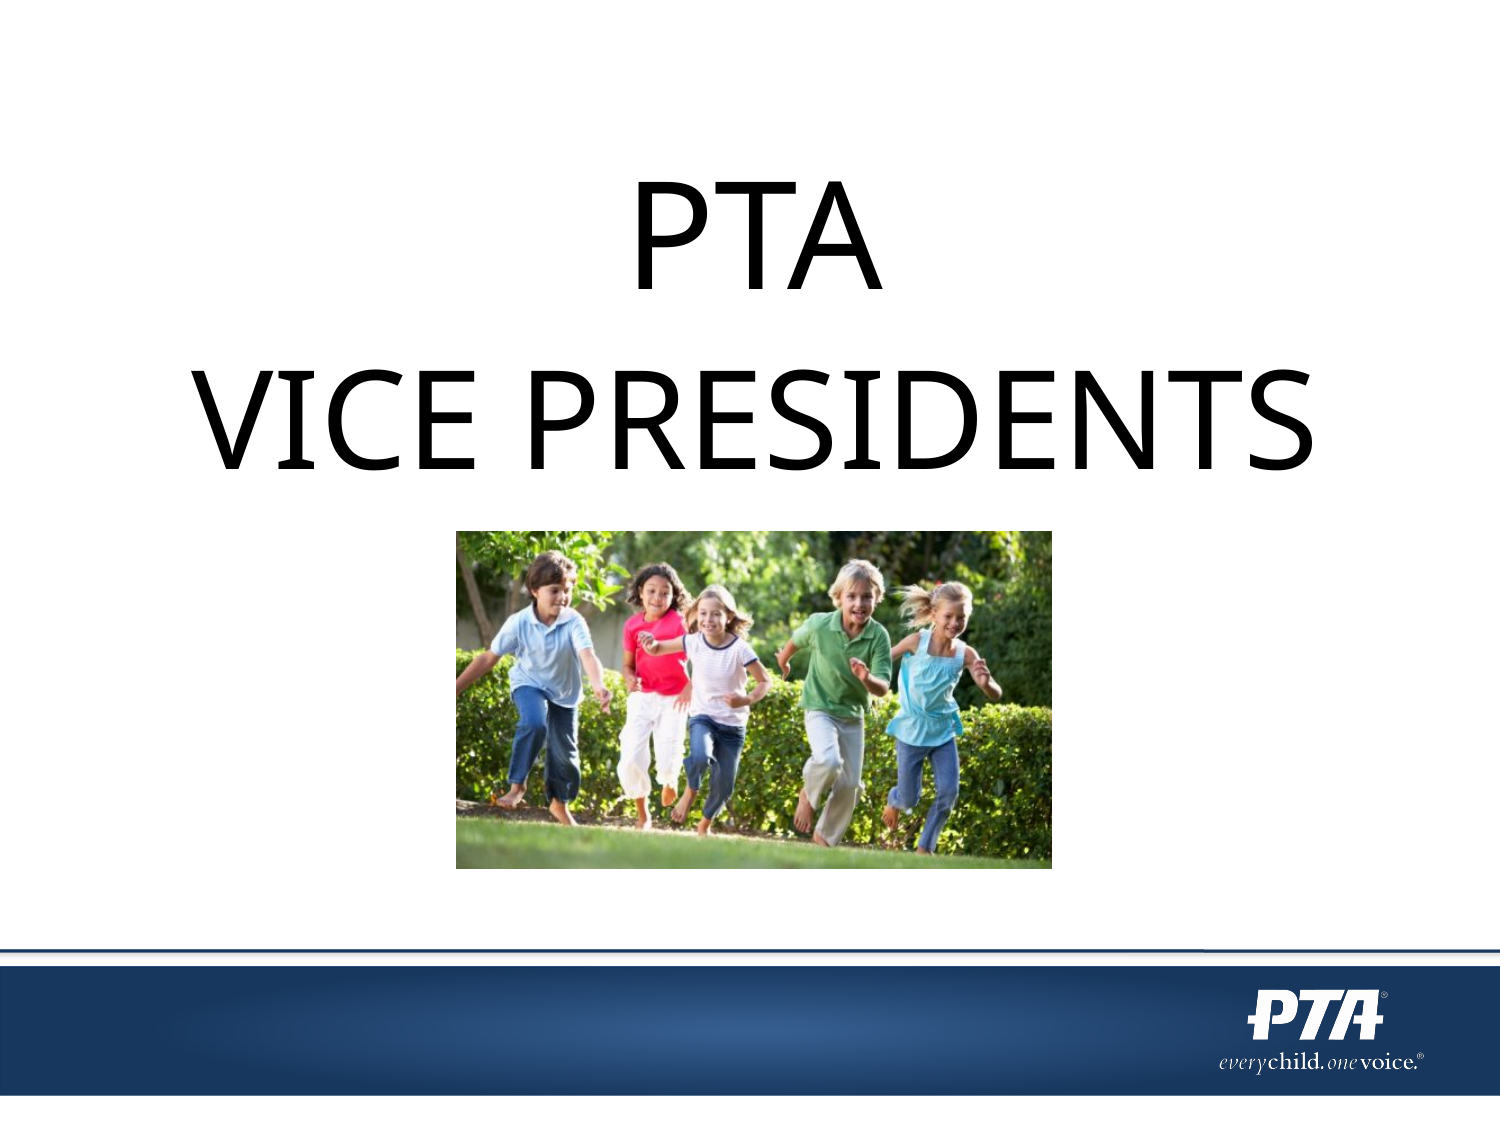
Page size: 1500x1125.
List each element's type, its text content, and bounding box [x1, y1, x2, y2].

picture [455, 531, 1052, 869]
title PTA VICE PRESIDENTS [101, 132, 1406, 475]
picture [0, 945, 1500, 1096]
